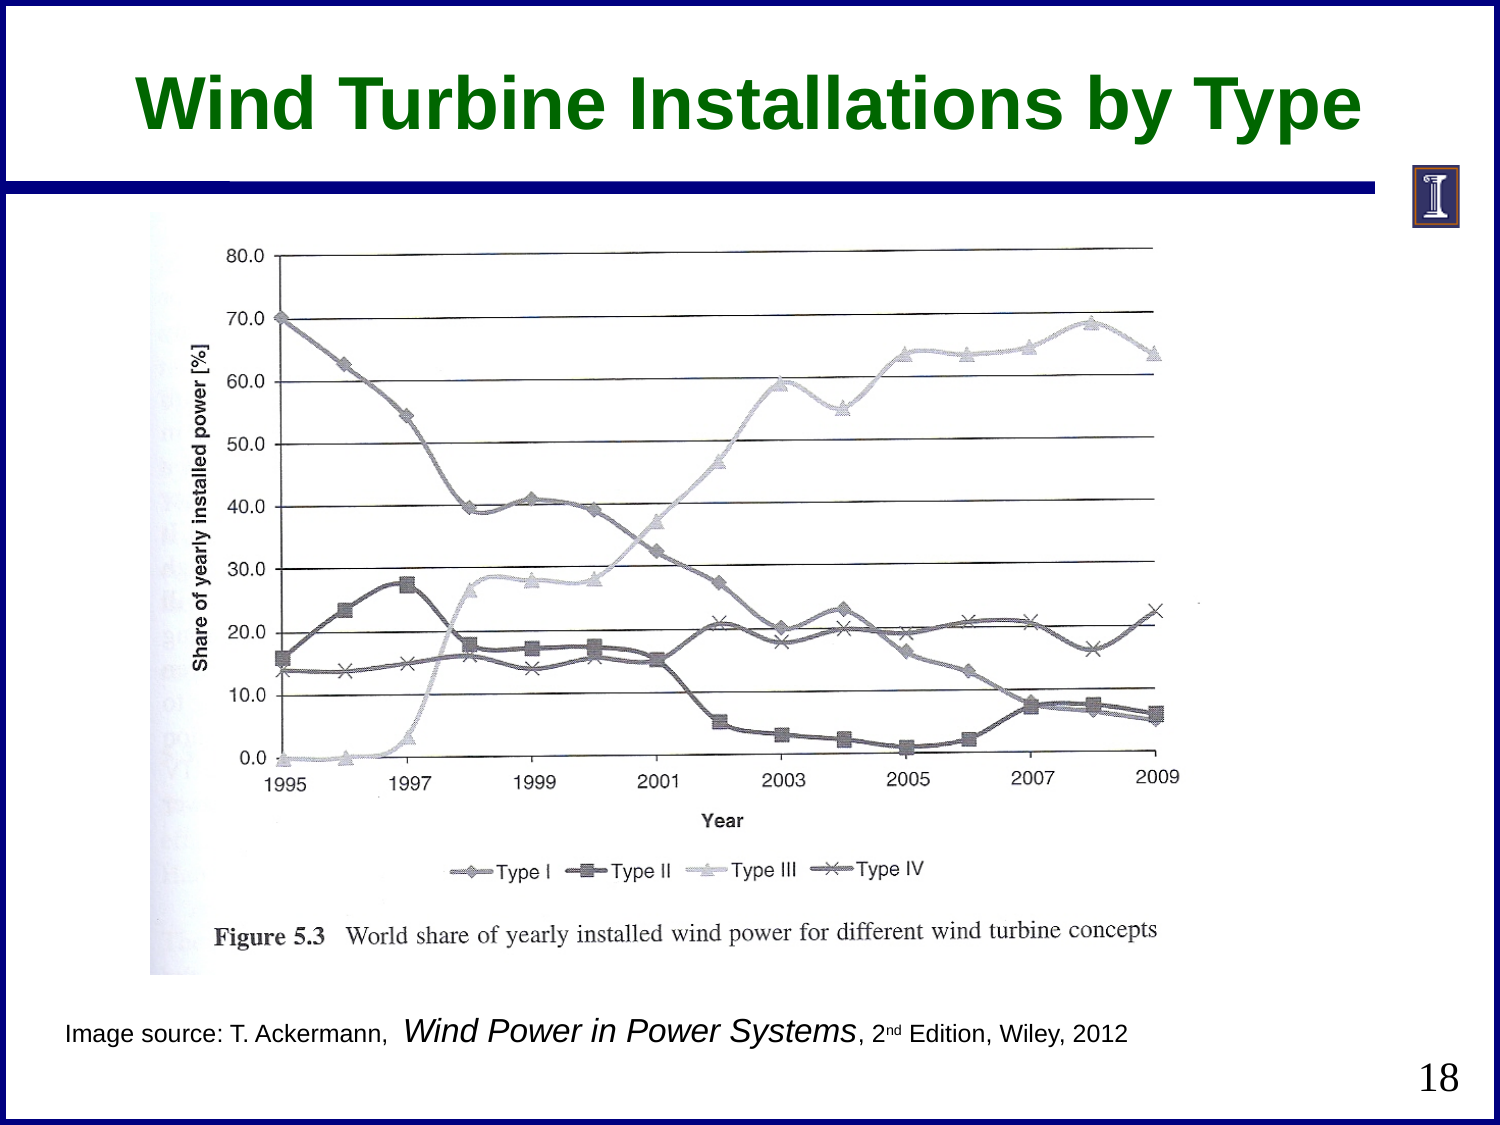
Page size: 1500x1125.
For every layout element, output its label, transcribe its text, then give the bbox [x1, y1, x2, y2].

text_box Image source: T. Ackermann, Wind Power in Power Systems, 2nd Edition, Wiley, 2012 [49, 1002, 1325, 1057]
slide_number 18 [1162, 1037, 1476, 1113]
picture [1412, 165, 1460, 228]
title Wind Turbine Installations by Type [112, 37, 1388, 163]
picture [149, 212, 1213, 975]
